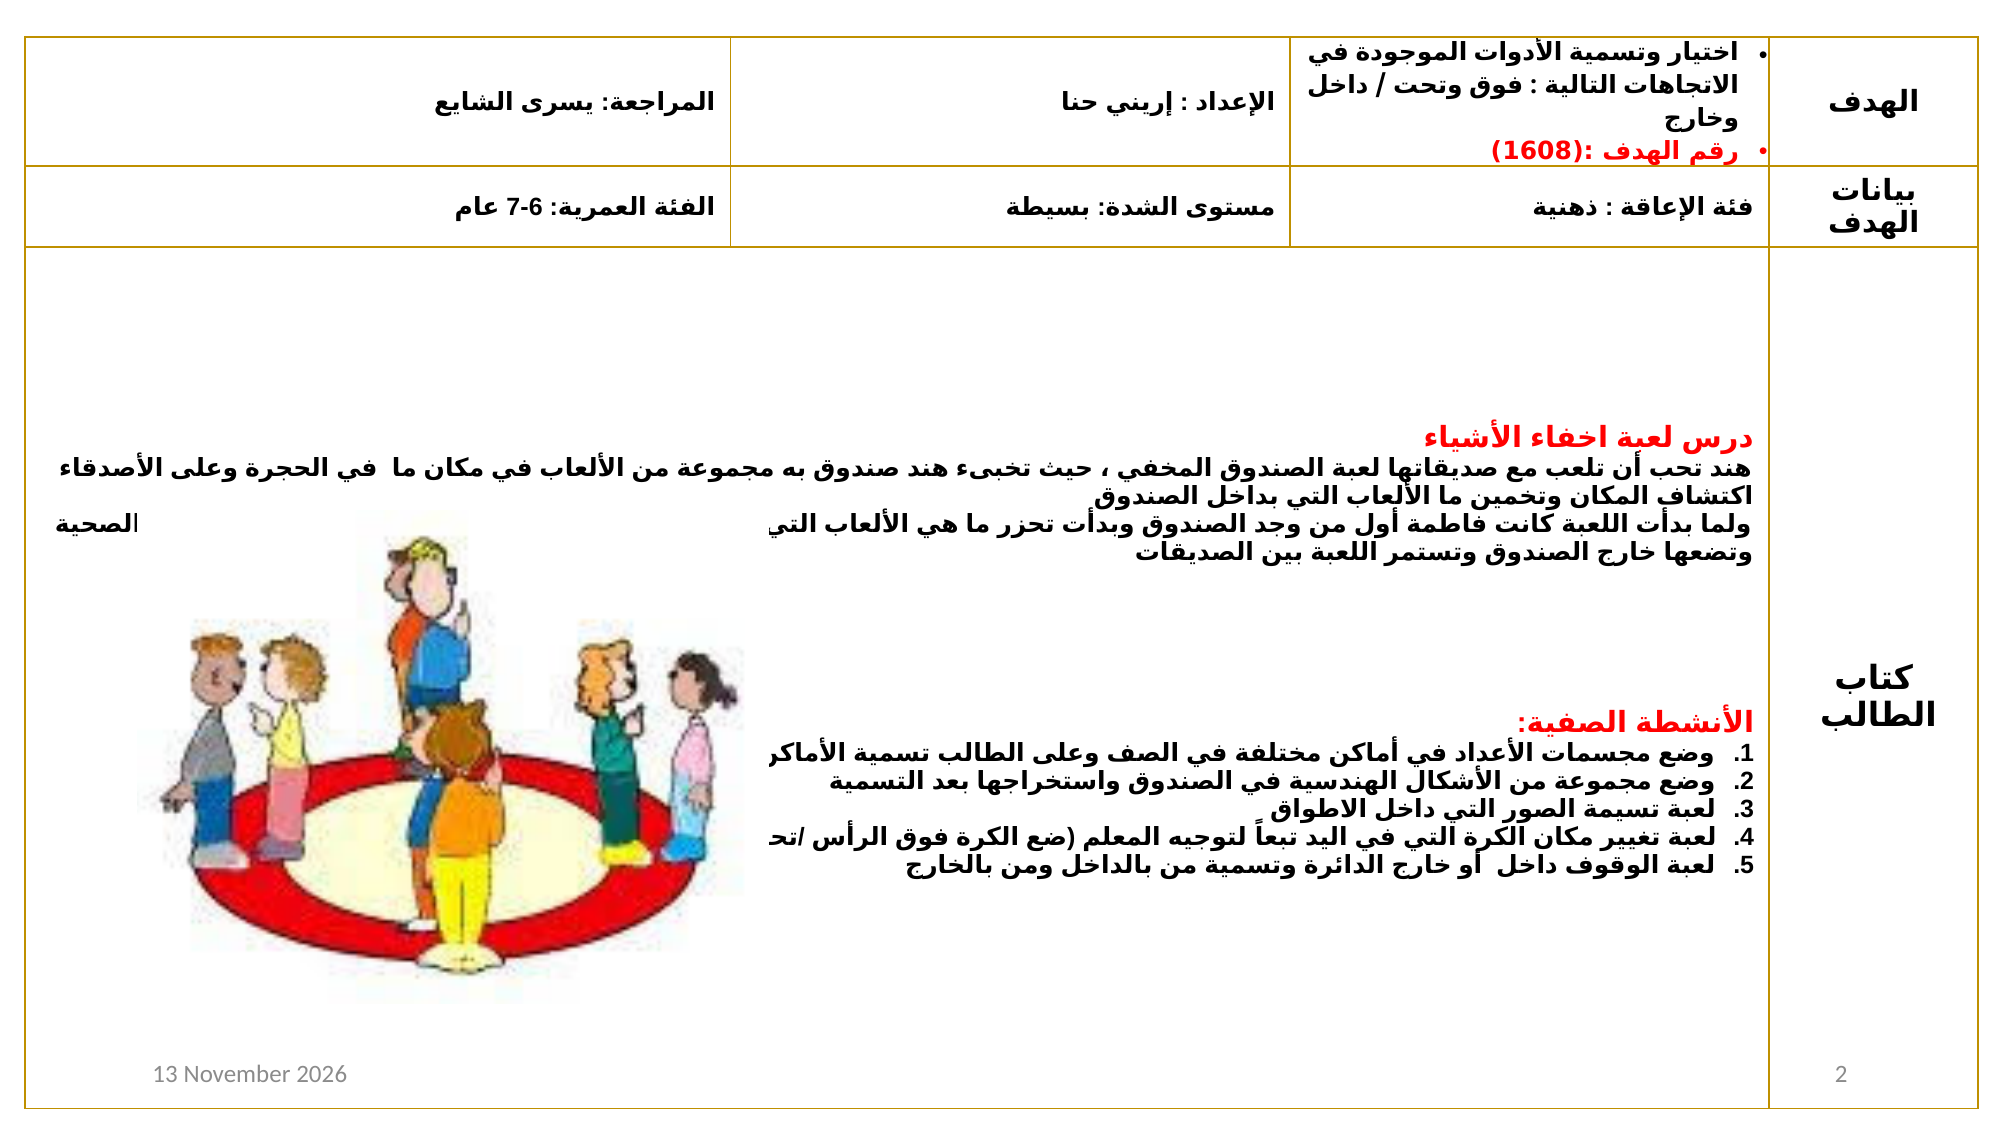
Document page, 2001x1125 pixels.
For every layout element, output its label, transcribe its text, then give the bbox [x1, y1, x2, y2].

slide_number 2 [1412, 1042, 1863, 1103]
table_header الهدف [1770, 38, 1977, 165]
table_header الإعداد : إريني حنا [731, 38, 1289, 165]
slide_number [137, 1042, 588, 1103]
table_cell فئة الإعاقة : ذهنية [1291, 167, 1768, 246]
table_header المراجعة: يسرى الشايع [26, 38, 730, 165]
table_cell مستوى الشدة: بسيطة [731, 167, 1289, 246]
table_cell كتاب الطالب [1770, 248, 1977, 1108]
table_cell درس لعبة اخفاء الأشياء هند تحب أن تلعب مع صديقاتها لعبة الصندوق المخفي ، حيث تخبىء هند صندوق به مجموعة من الألعاب في مكان ما في الحجرة وعلى الأصدقاء اكتشاف المكان وتخمين ما الألعاب التي بداخل الصندوق ولما بدأت اللعبة كانت فاطمة أول من وجد الصندوق وبدأت تحزر ما هي الألعاب التي بالداخل ومع كل اجابة صحيحة كانت هند تخرج اللعبة الصحية وتضعها خارج الصندوق وتستمر اللعبة بين الصديقات الأنشطة الصفية: وضع مجسمات الأعداد في أماكن مختلفة في الصف وعلى الطالب تسمية الأماكن والاعداد وضع مجموعة من الأشكال الهندسية في الصندوق واستخراجها بعد التسمية لعبة تسيمة الصور التي داخل الاطواق لعبة تغيير مكان الكرة التي في اليد تبعاً لتوجيه المعلم (ضع الكرة فوق الرأس /تحت الكرسي /داخل الدرج ) لعبة الوقوف داخل أو خارج الدائرة وتسمية من بالداخل ومن بالخارج [26, 248, 1768, 1108]
table_cell الفئة العمرية: 6-7 عام [26, 167, 730, 246]
picture [137, 510, 769, 1004]
table_cell بيانات الهدف [1770, 167, 1977, 246]
table_header اختيار وتسمية الأدوات الموجودة في الاتجاهات التالية : فوق وتحت / داخل وخارج رقم الهدف :(1608) [1291, 38, 1768, 165]
